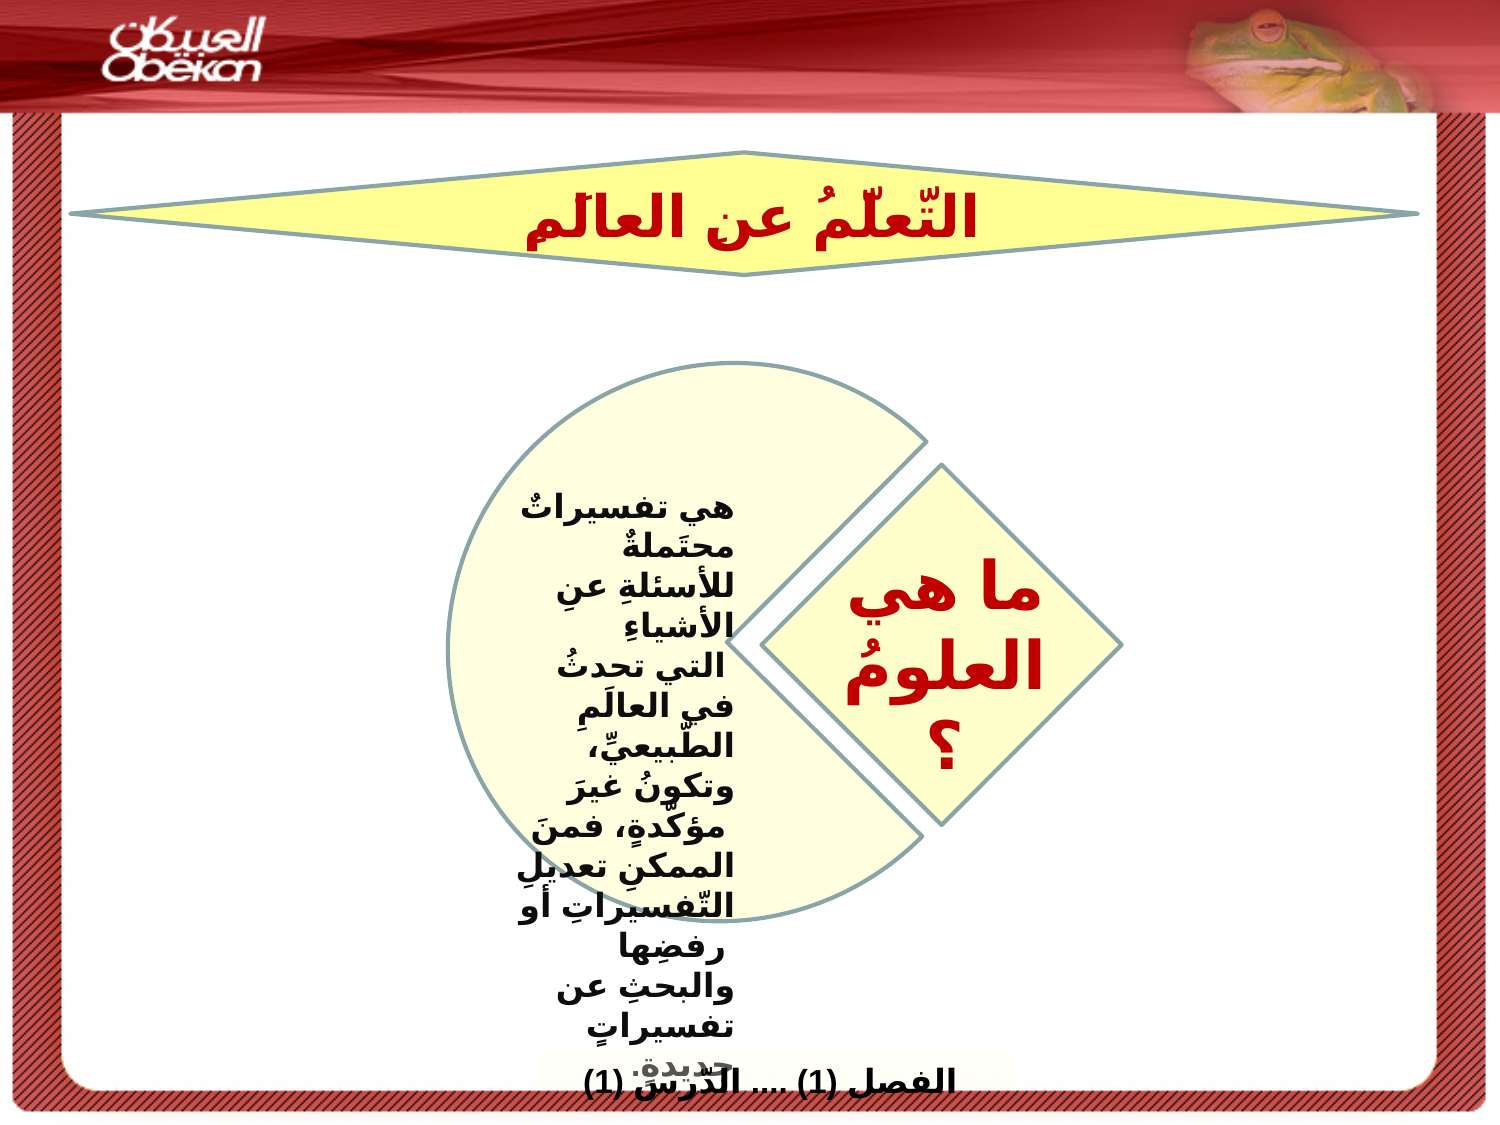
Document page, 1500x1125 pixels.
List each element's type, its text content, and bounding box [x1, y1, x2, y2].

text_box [399, 359, 1122, 926]
footer الفصل (1) .... الدّرس (1) [537, 1052, 1013, 1088]
picture [0, 0, 1500, 1125]
text_box التّعلّمُ عنِ العالَمِ [68, 150, 1421, 278]
